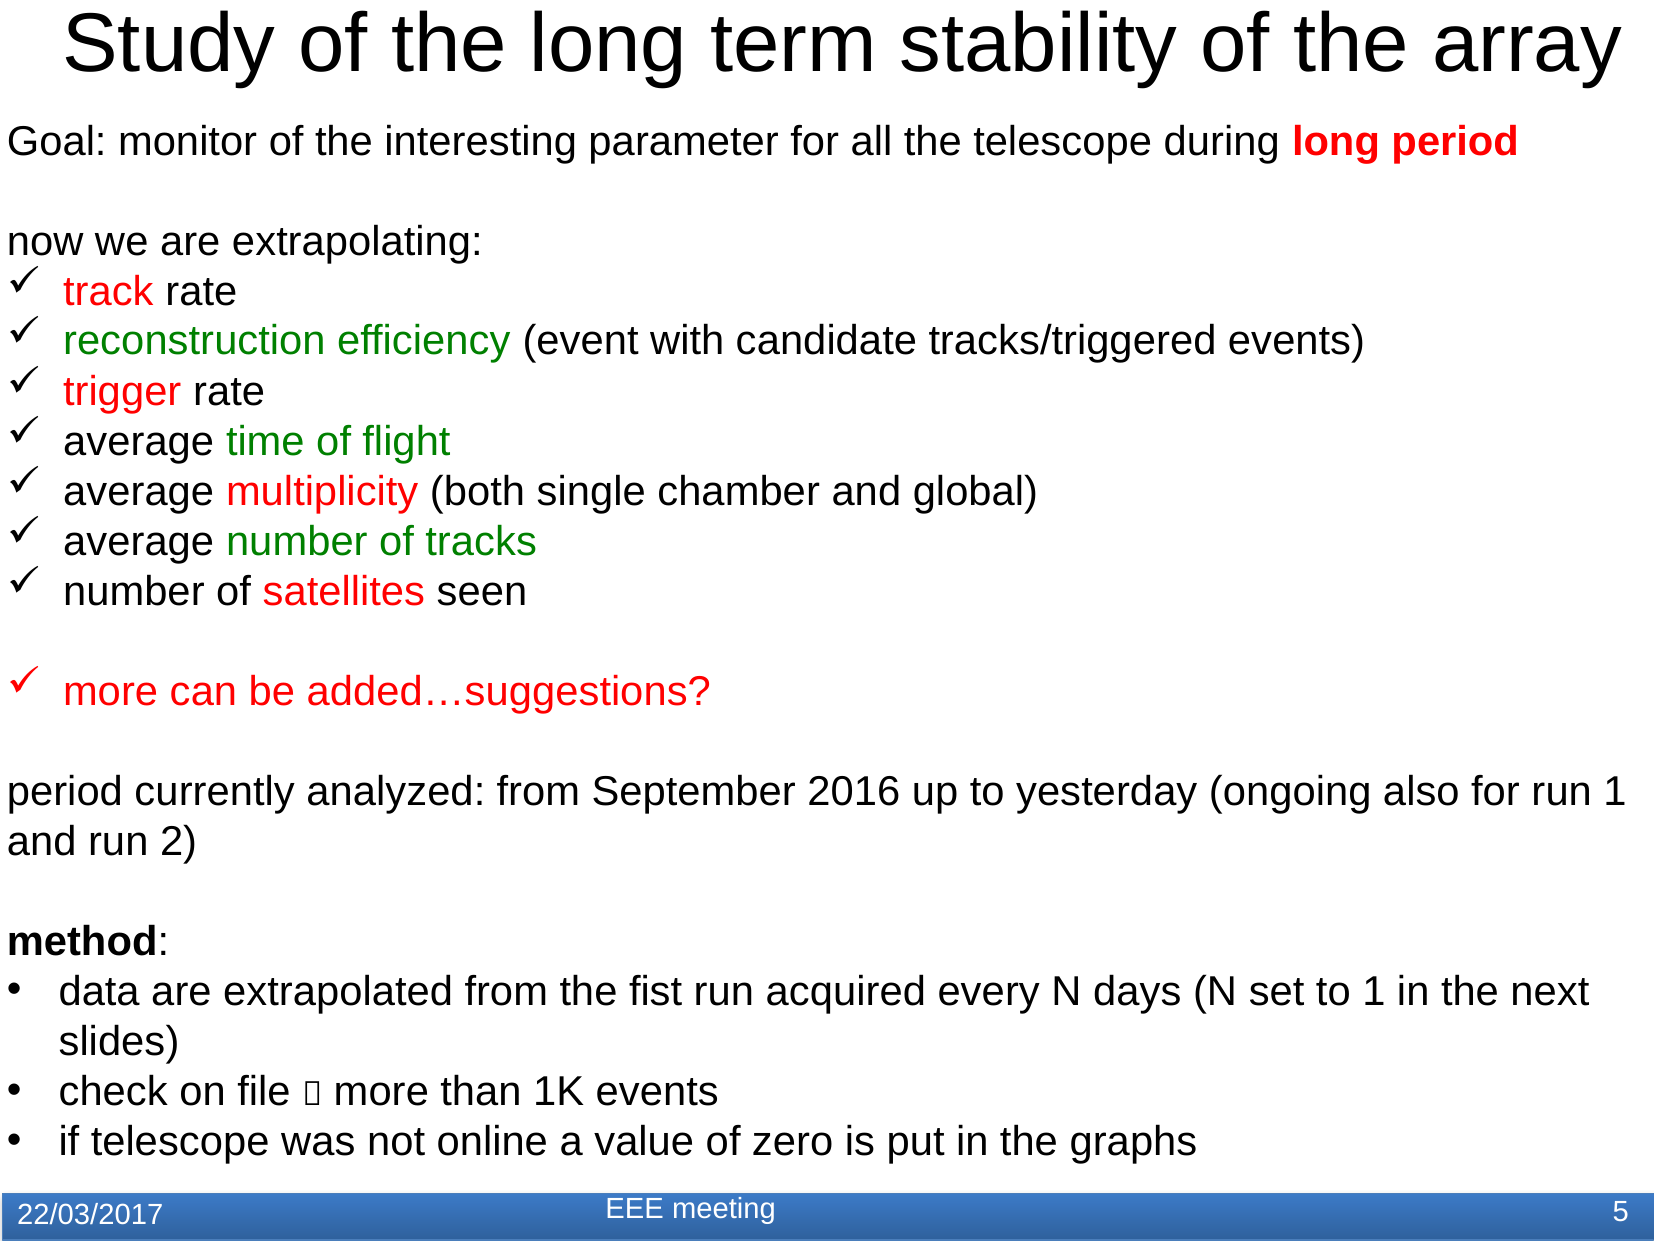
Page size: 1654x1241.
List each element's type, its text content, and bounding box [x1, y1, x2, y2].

text_box Study of the long term stability of the array [47, 0, 1639, 96]
text_box 22/03/2017 [2, 1187, 353, 1241]
text_box 5 [1597, 1185, 1654, 1241]
text_box [353, 1193, 590, 1241]
text_box EEE meeting [590, 1182, 1062, 1241]
text_box [1062, 1193, 1597, 1241]
text_box Goal: monitor of the interesting parameter for all the telescope during long period now we are extrapolating: track rate reconstruction efficiency (event with candidate tracks/triggered events) trigger rate average time of flight average multiplicity (both single chamber and global) average number of tracks number of satellites seen more can be added…suggestions? period currently analyzed: from September 2016 up to yesterday (ongoing also for run 1 and run 2) method: data are extrapolated from the fist run acquired every N days (N set to 1 in the next slides) check on file  more than 1K events if telescope was not online a value of zero is put in the graphs [0, 105, 1654, 1172]
